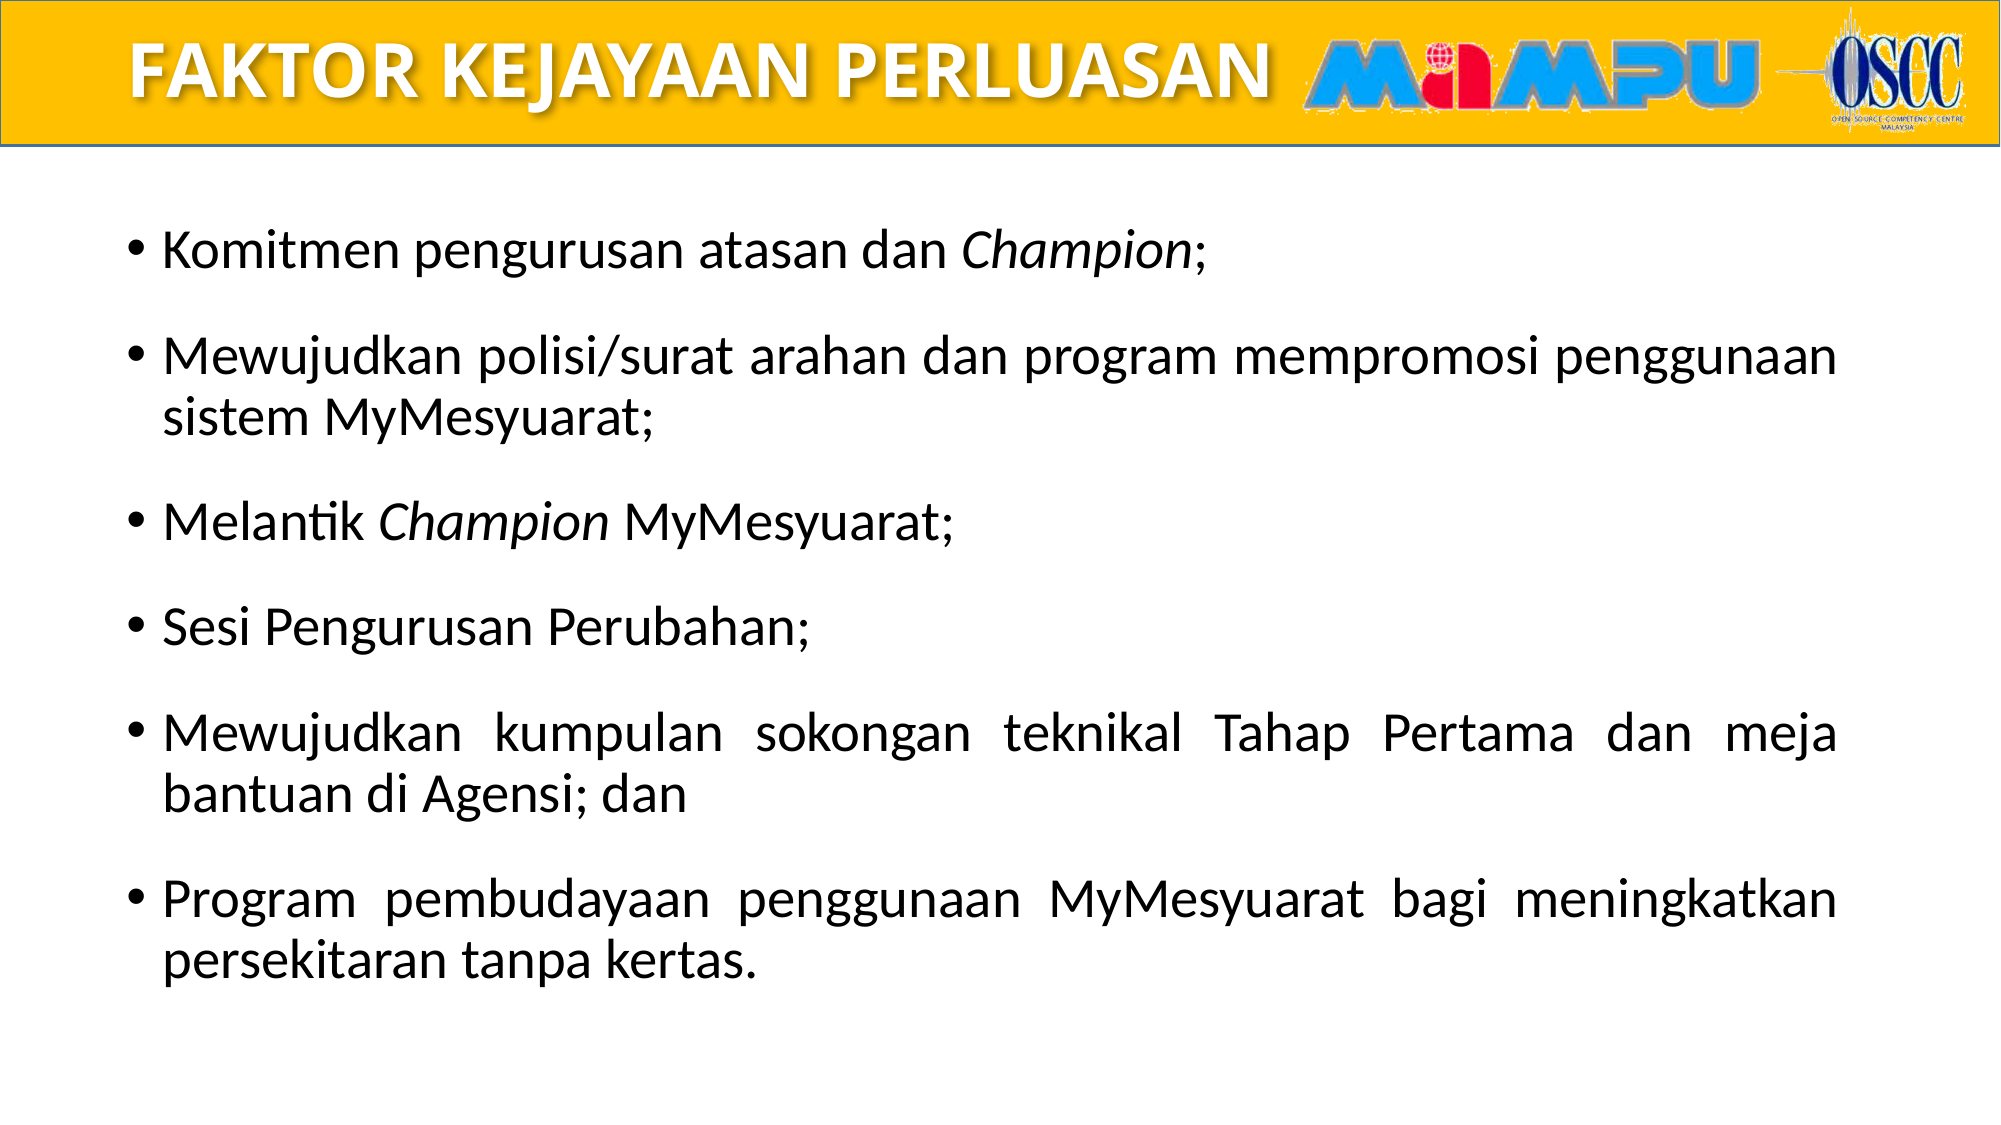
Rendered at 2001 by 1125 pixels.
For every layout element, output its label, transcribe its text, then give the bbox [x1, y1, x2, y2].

picture [1491, 7, 1966, 134]
list Komitmen pengurusan atasan dan Champion; Mewujudkan polisi/surat arahan dan program mempromosi penggunaan sistem MyMesyuarat; Melantik Champion MyMesyuarat; Sesi Pengurusan Perubahan; Mewujudkan kumpulan sokongan teknikal Tahap Pertama dan meja bantuan di Agensi; dan Program pembudayaan penggunaan MyMesyuarat bagi meningkatkan persekitaran tanpa kertas. [111, 212, 1854, 1003]
title FAKTOR KEJAYAAN PERLUASAN [111, 1, 1491, 146]
